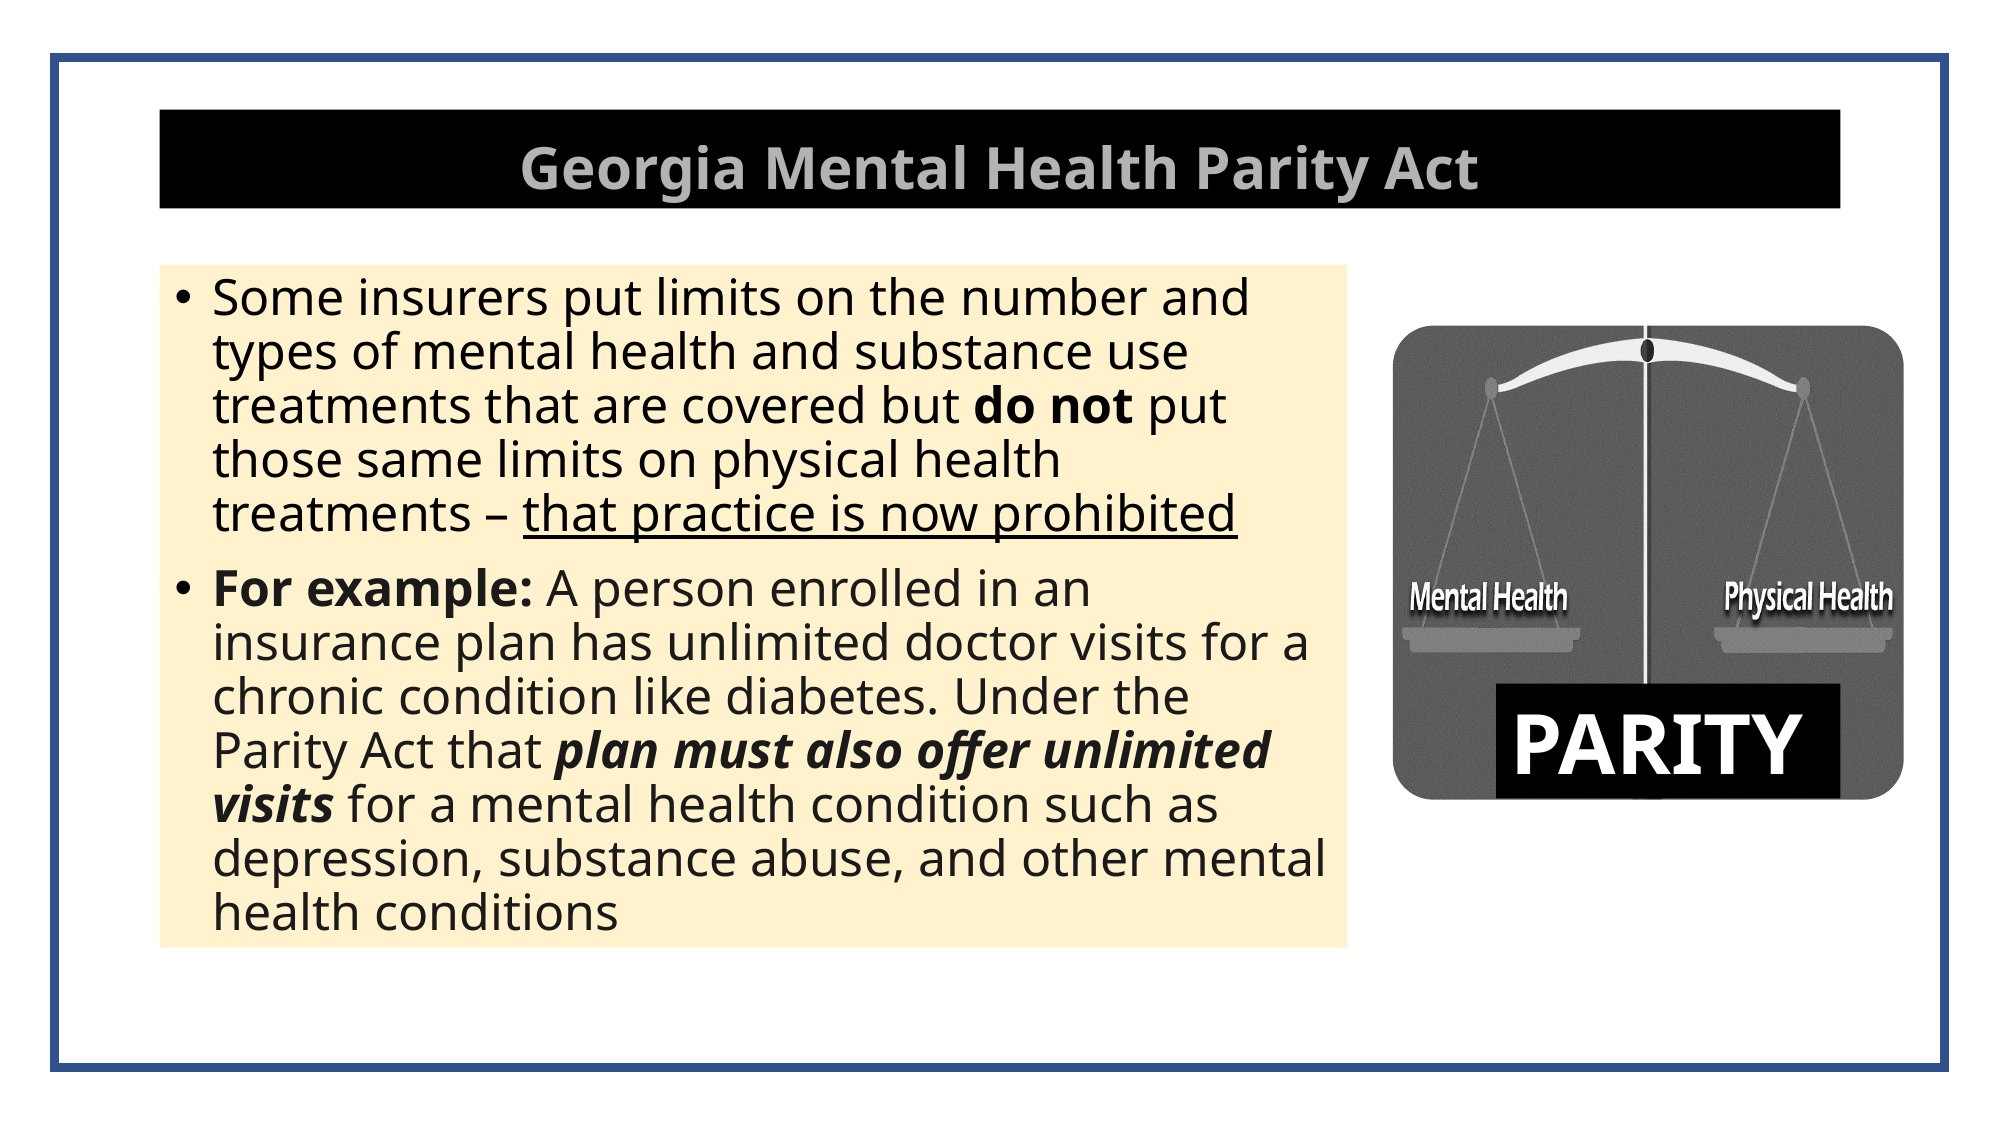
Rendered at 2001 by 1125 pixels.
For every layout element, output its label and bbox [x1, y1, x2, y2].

picture [50, 53, 1949, 1072]
